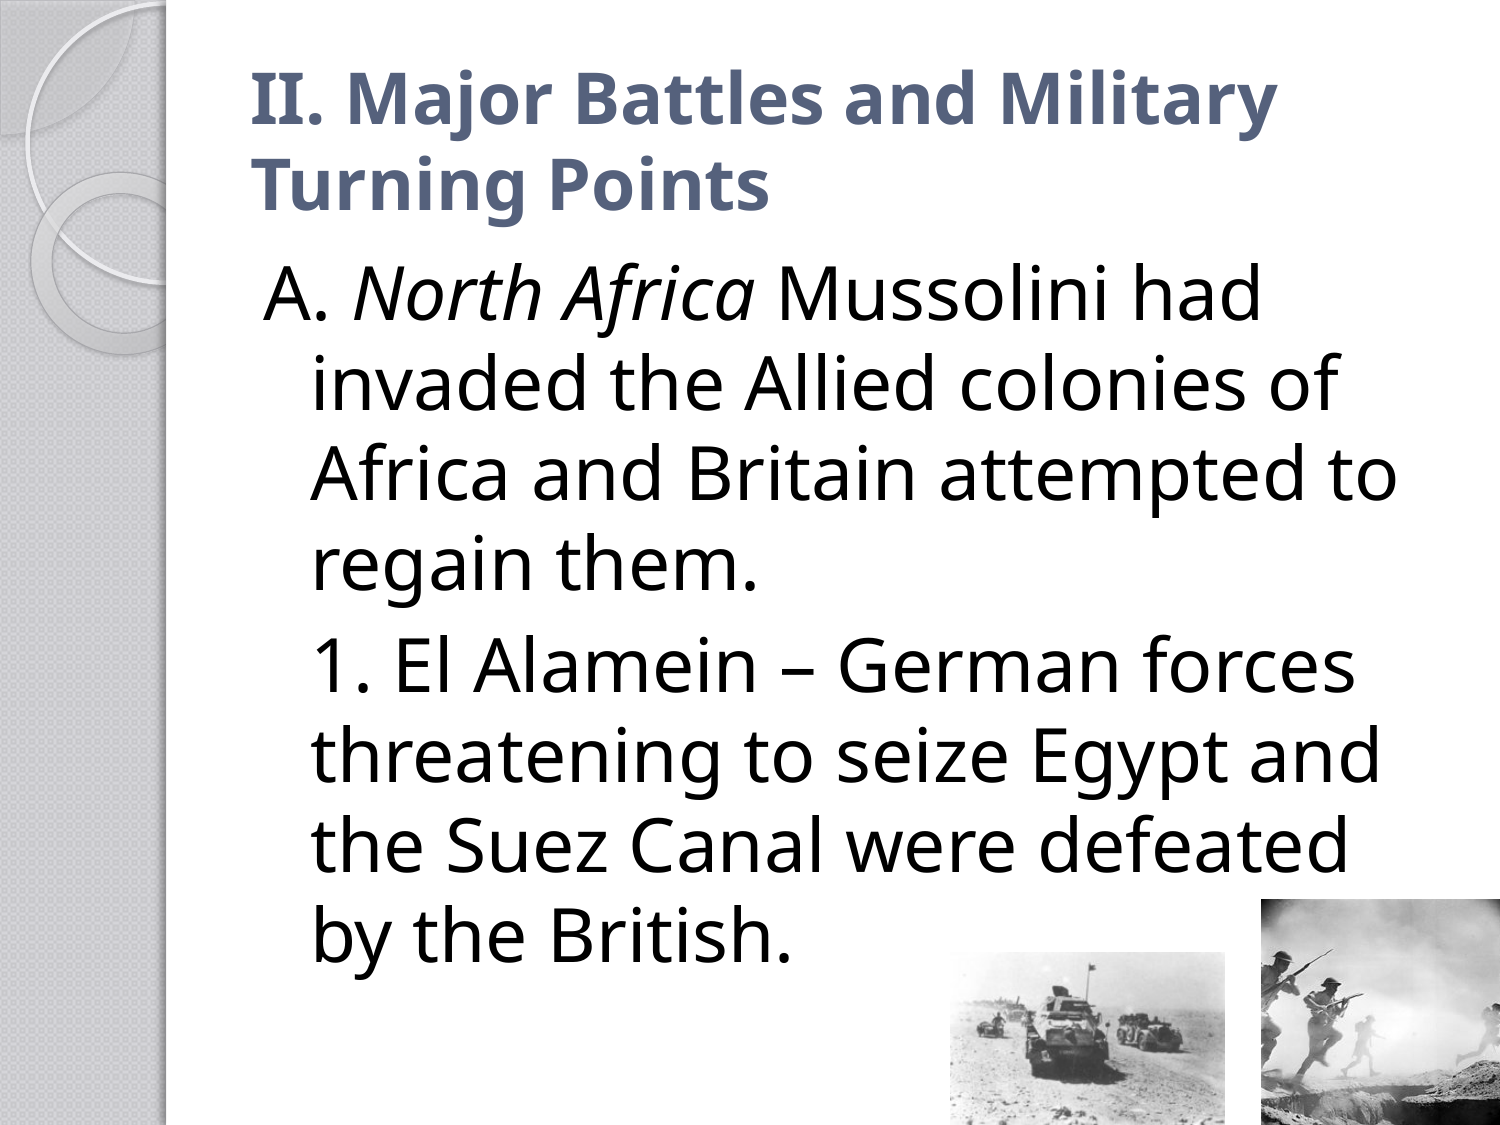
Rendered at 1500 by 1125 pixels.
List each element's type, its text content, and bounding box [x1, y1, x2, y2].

picture [1261, 899, 1500, 1125]
title II. Major Battles and Military Turning Points [235, 45, 1466, 233]
picture [949, 952, 1226, 1125]
list A. North Africa Mussolini had invaded the Allied colonies of Africa and Britain attempted to regain them. 1. El Alamein – German forces threatening to seize Egypt and the Suez Canal were defeated by the British. [235, 237, 1466, 1026]
